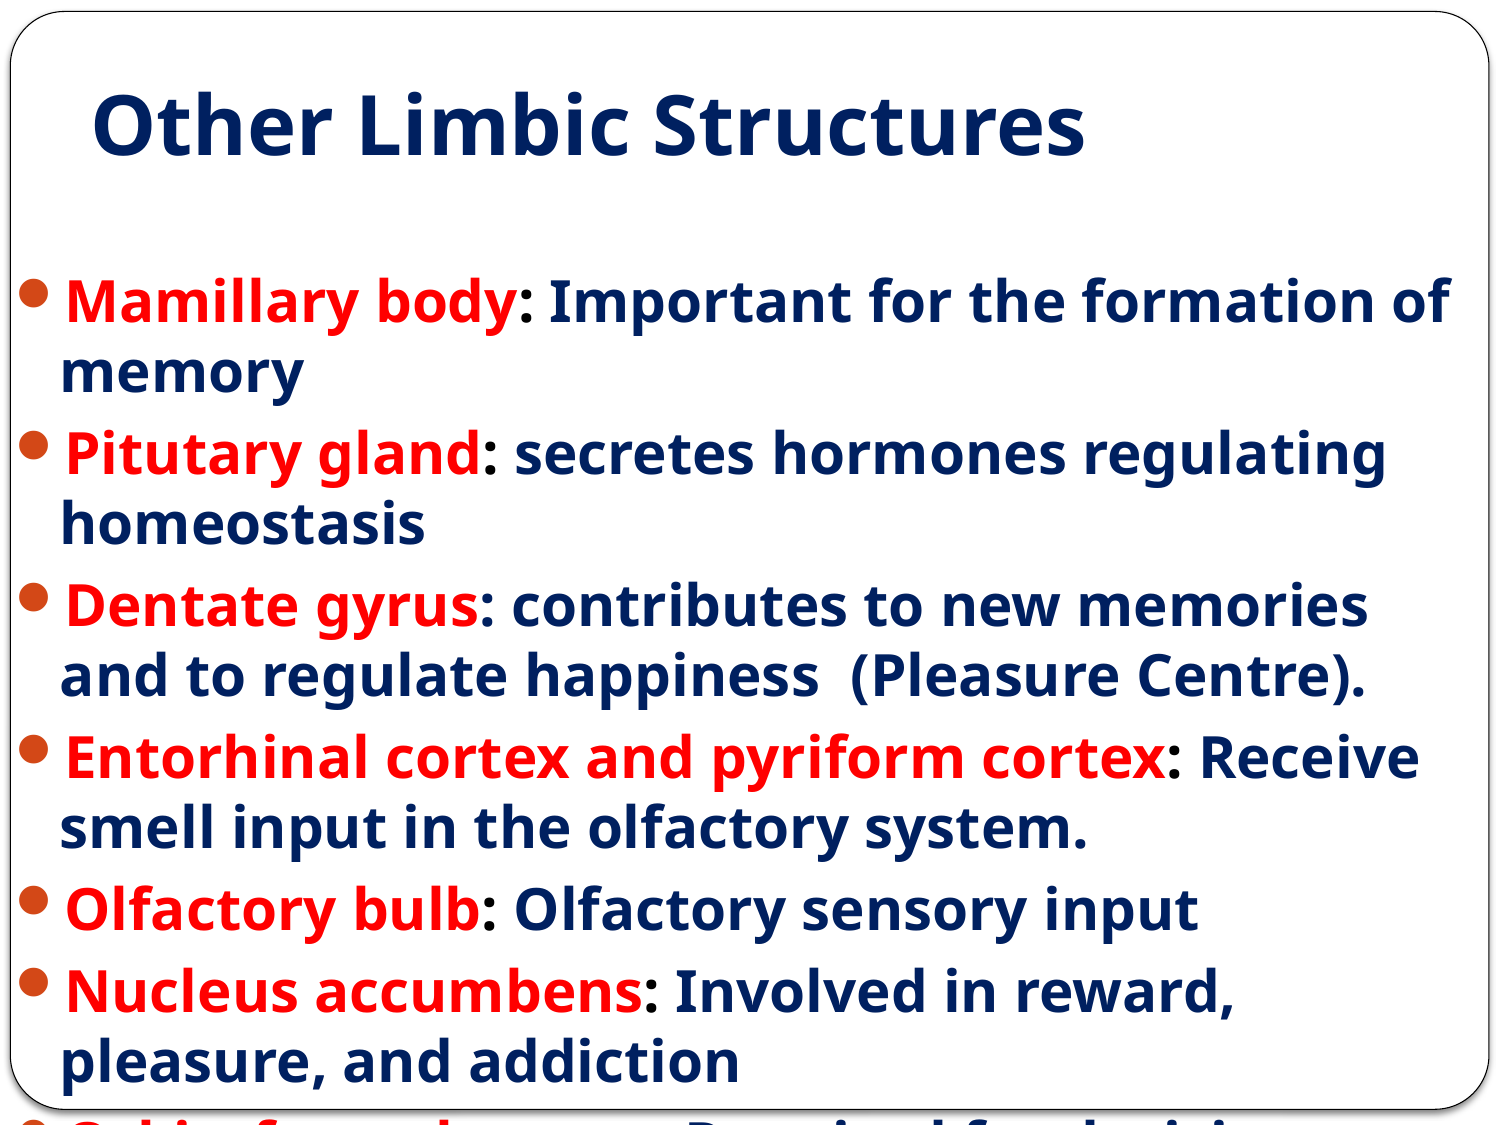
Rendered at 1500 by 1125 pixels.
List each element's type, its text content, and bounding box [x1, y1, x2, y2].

list Mamillary body: Important for the formation of memory Pitutary gland: secretes hormones regulating homeostasis Dentate gyrus: contributes to new memories and to regulate happiness (Pleasure Centre). Entorhinal cortex and pyriform cortex: Receive smell input in the olfactory system. Olfactory bulb: Olfactory sensory input Nucleus accumbens: Involved in reward, pleasure, and addiction Orbitofrontal cortex: Required for decision making [0, 174, 1500, 1125]
title Other Limbic Structures [74, 0, 1426, 174]
